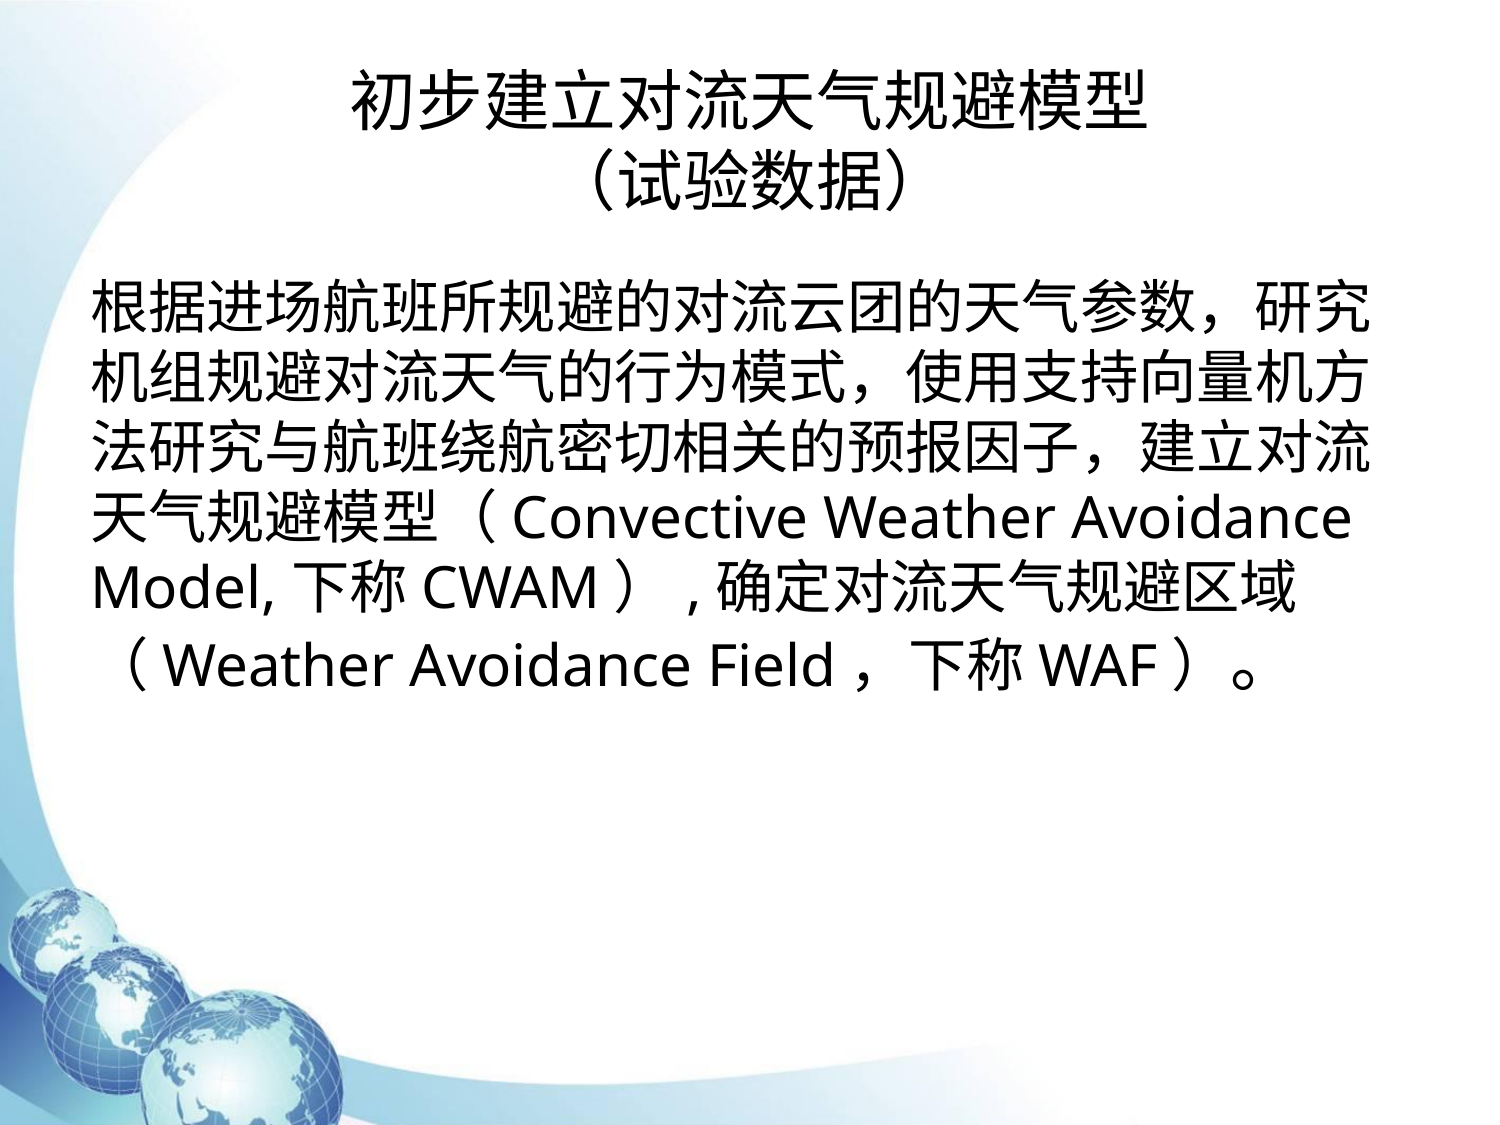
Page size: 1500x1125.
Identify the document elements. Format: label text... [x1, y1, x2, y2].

list 根据进场航班所规避的对流云团的天气参数，研究机组规避对流天气的行为模式，使用支持向量机方法研究与航班绕航密切相关的预报因子，建立对流天气规避模型（Convective Weather Avoidance Model,下称CWAM）,确定对流天气规避区域（Weather Avoidance Field，下称WAF）。 [75, 262, 1425, 1005]
picture [0, 0, 1500, 1125]
title 初步建立对流天气规避模型 （试验数据） [75, 45, 1425, 233]
